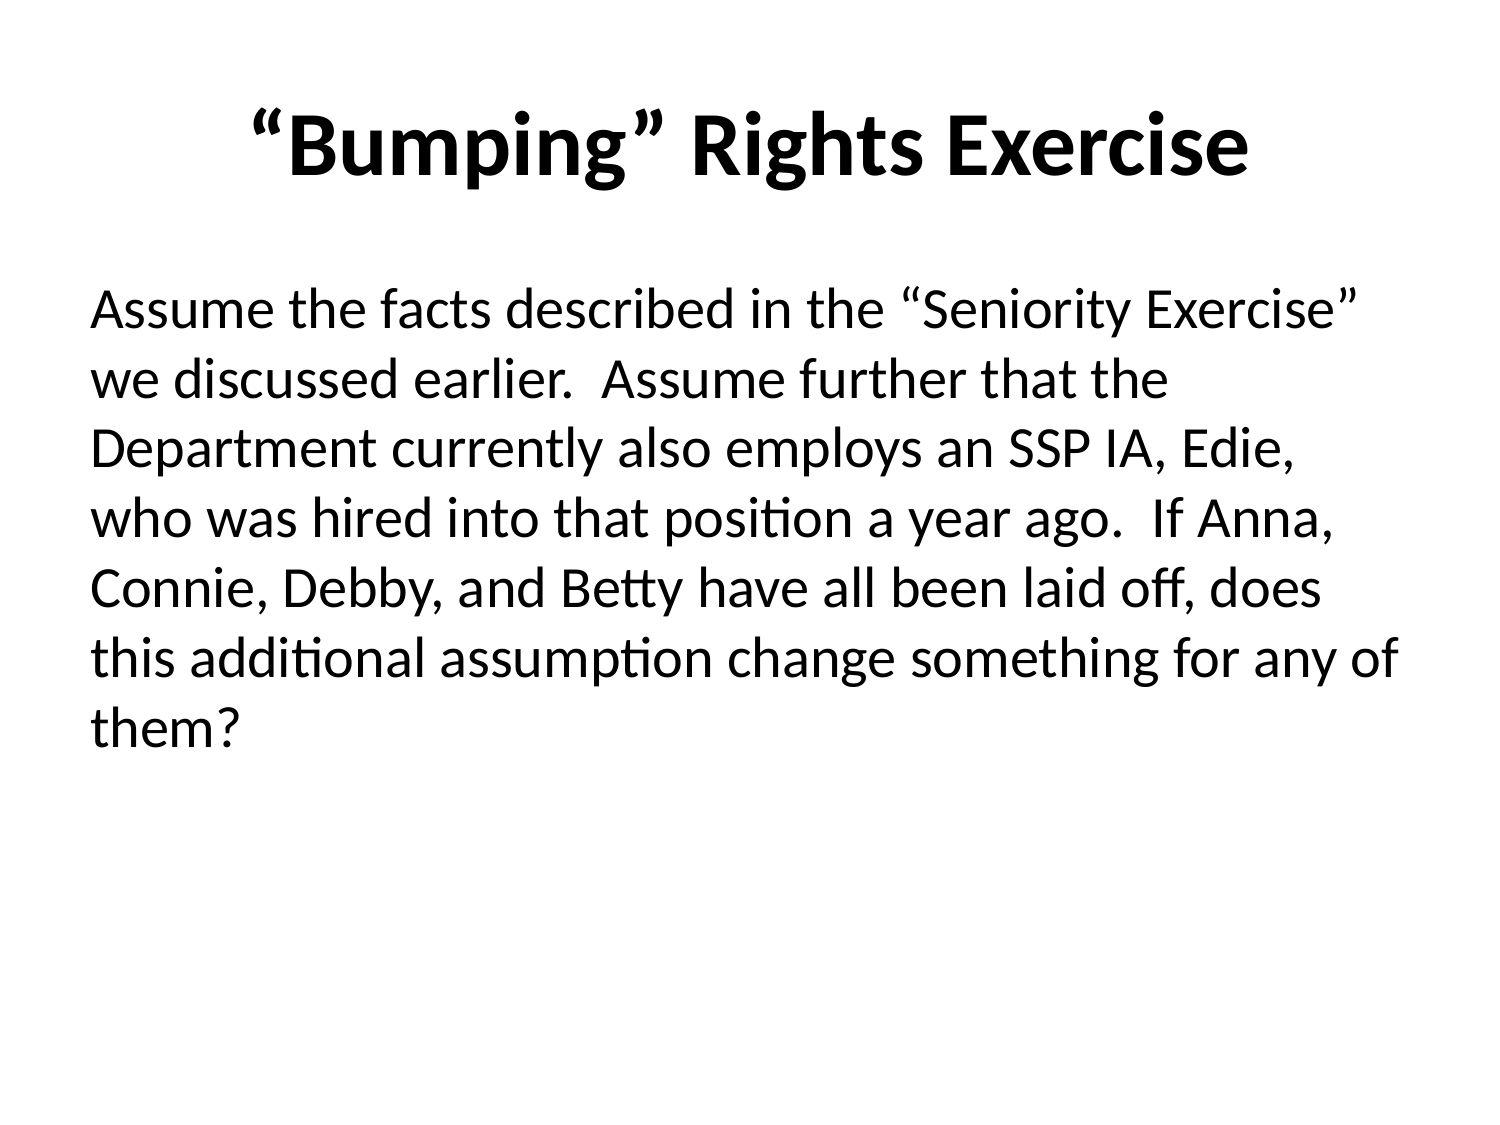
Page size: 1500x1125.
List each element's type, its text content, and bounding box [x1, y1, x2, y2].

list Assume the facts described in the “Seniority Exercise” we discussed earlier. Assume further that the Department currently also employs an SSP IA, Edie, who was hired into that position a year ago. If Anna, Connie, Debby, and Betty have all been laid off, does this additional assumption change something for any of them? [75, 262, 1425, 1005]
title “Bumping” Rights Exercise [75, 45, 1425, 233]
